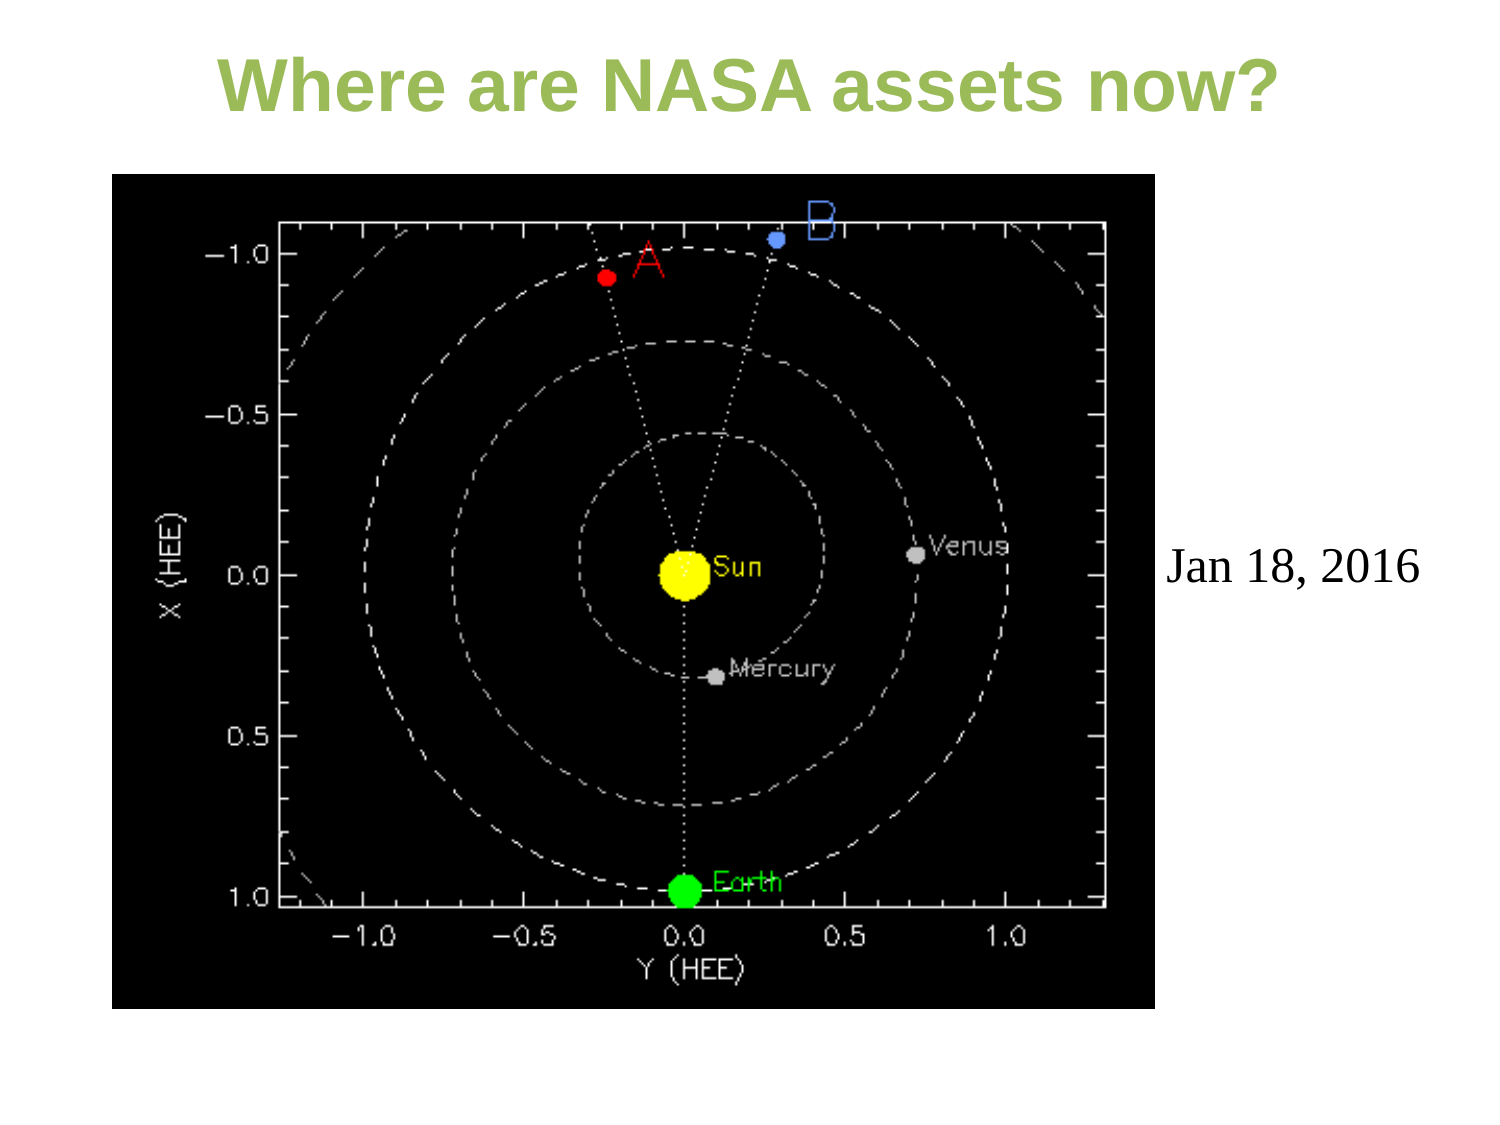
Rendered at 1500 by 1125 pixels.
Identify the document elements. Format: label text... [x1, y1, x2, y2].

text_box Jan 18, 2016 [1159, 524, 1436, 600]
text_box Where are NASA assets now? [125, 0, 1375, 175]
picture [112, 174, 1155, 1009]
